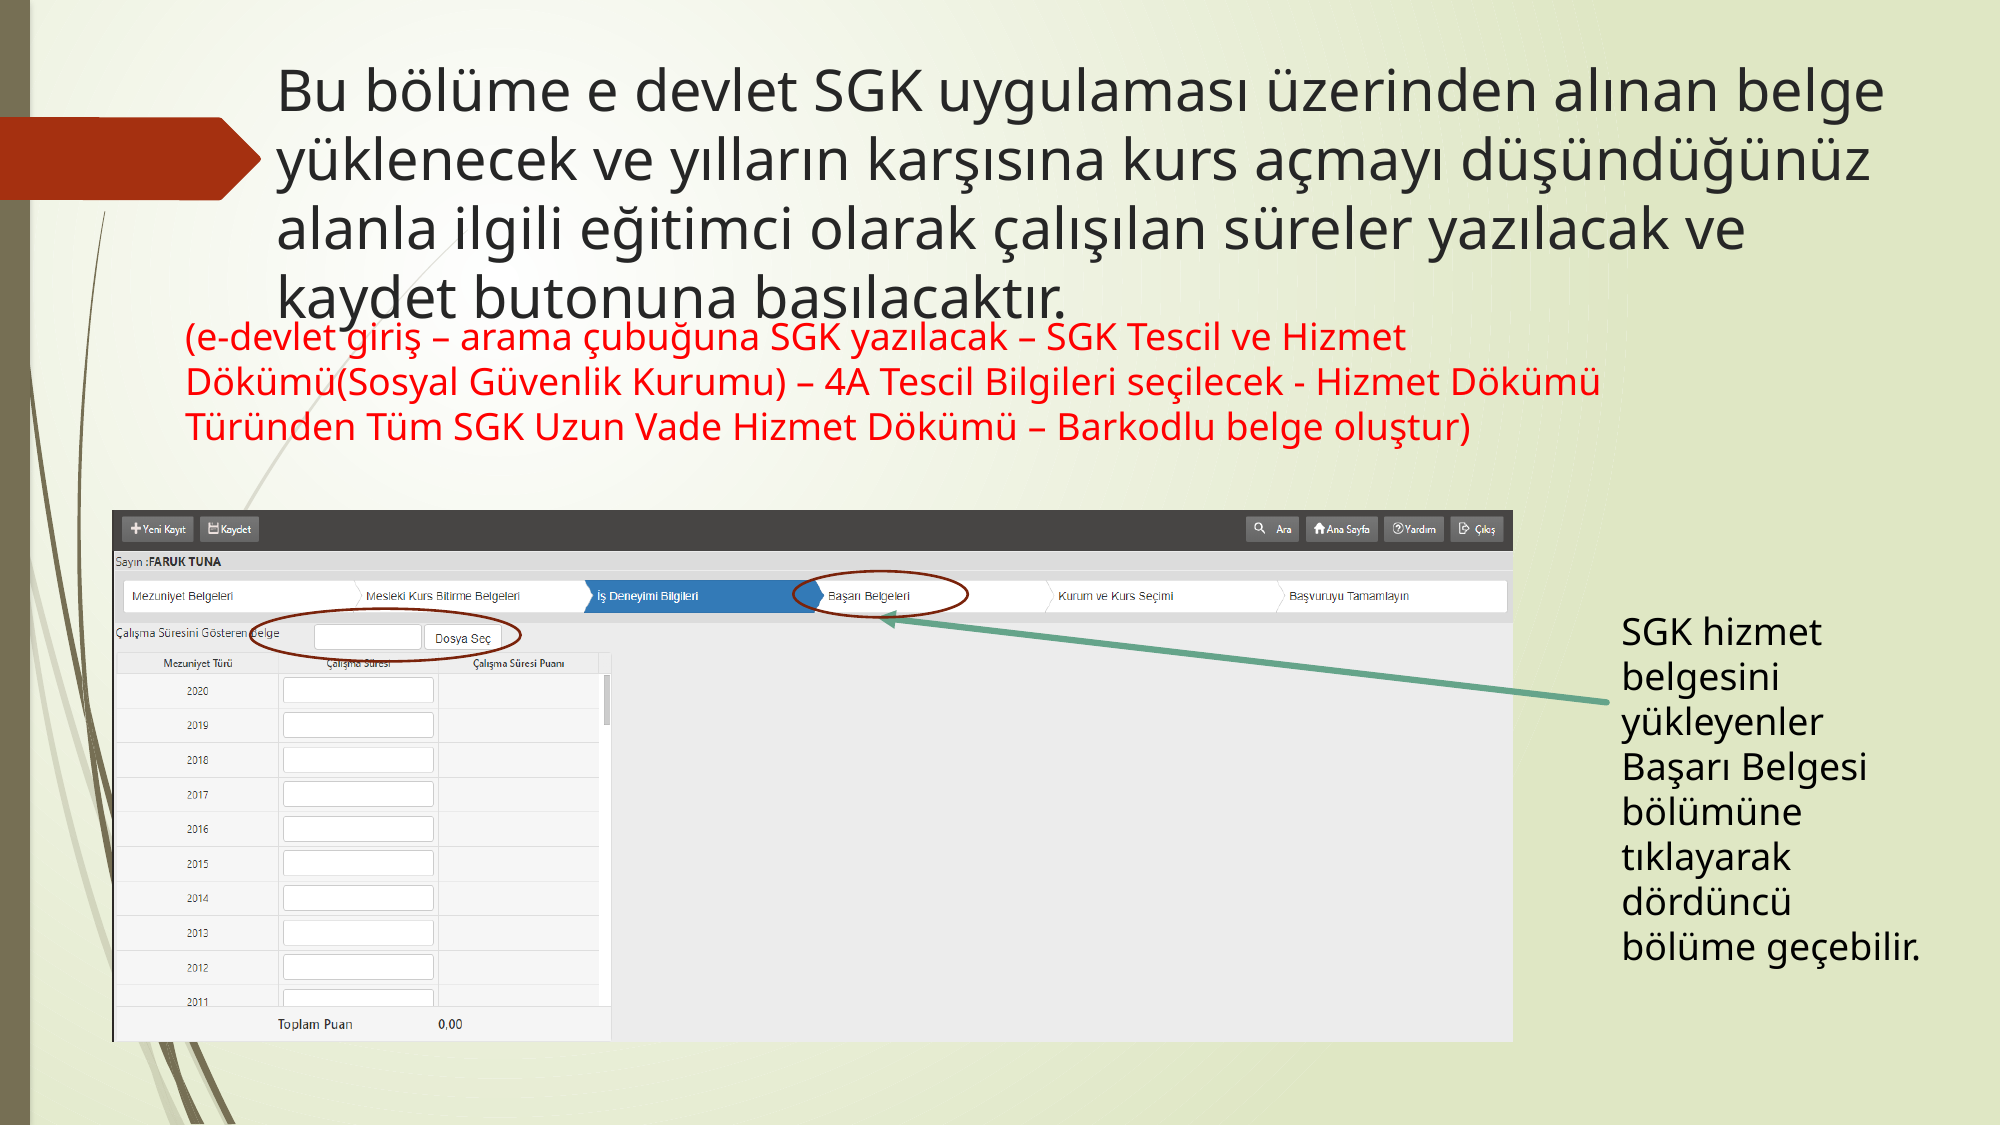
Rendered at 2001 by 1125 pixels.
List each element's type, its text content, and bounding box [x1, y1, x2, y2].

text_box (e-devlet giriş – arama çubuğuna SGK yazılacak – SGK Tescil ve Hizmet Dökümü(Sosyal Güvenlik Kurumu) – 4A Tescil Bilgileri seçilecek - Hizmet Dökümü Türünden Tüm SGK Uzun Vade Hizmet Dökümü – Barkodlu belge oluştur) [170, 305, 1694, 456]
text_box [876, 617, 1607, 703]
text_box SGK hizmet belgesini yükleyenler Başarı Belgesi bölümüne tıklayarak dördüncü bölüme geçebilir. [1606, 600, 1946, 976]
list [112, 510, 1514, 1043]
title Bu bölüme e devlet SGK uygulaması üzerinden alınan belge yüklenecek ve yılların karşısına kurs açmayı düşündüğünüz alanla ilgili eğitimci olarak çalışılan süreler yazılacak ve kaydet butonuna basılacaktır. [261, 46, 1913, 339]
